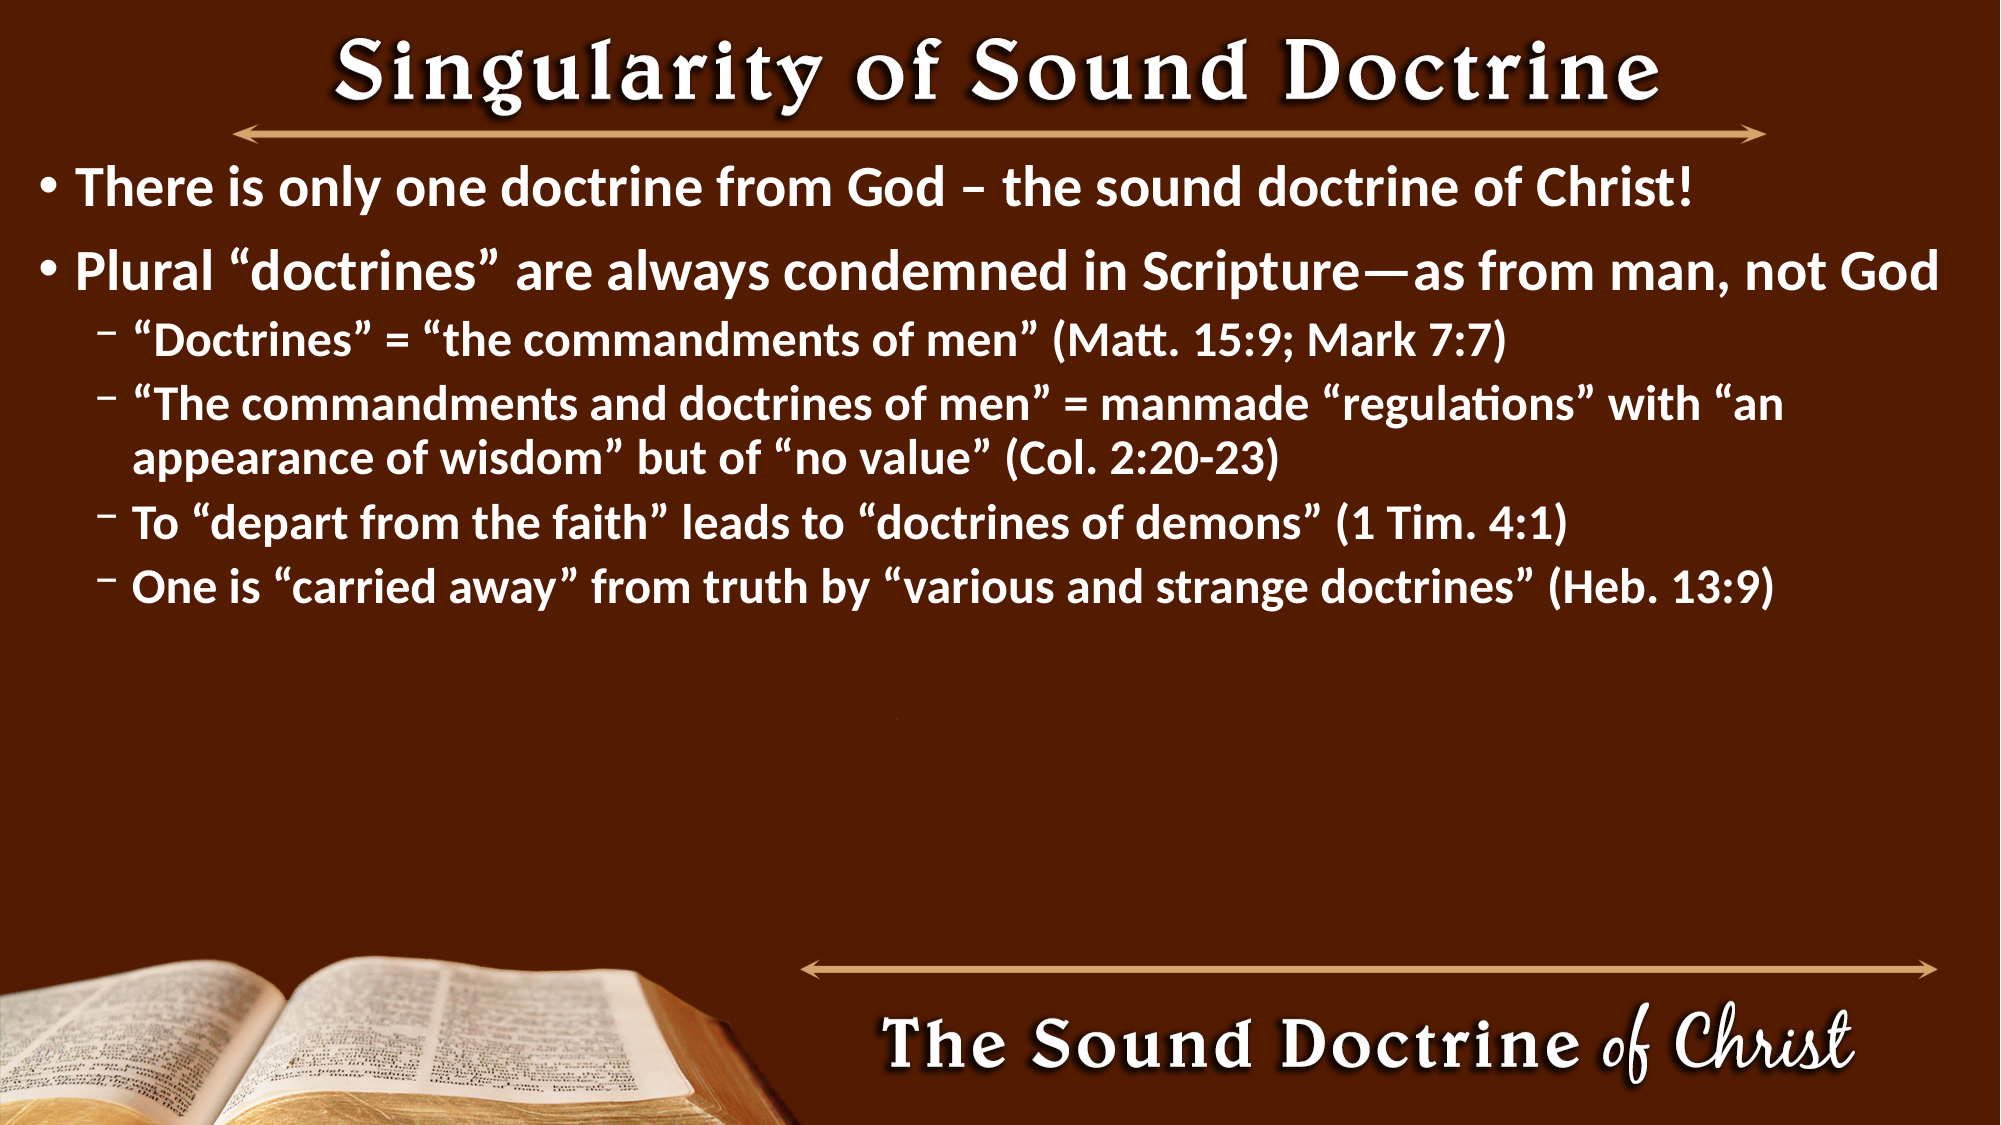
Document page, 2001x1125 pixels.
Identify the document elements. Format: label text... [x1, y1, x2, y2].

picture [0, 0, 2000, 1125]
list There is only one doctrine from God – the sound doctrine of Christ! Plural “doctrines” are always condemned in Scripture—as from man, not God “Doctrines” = “the commandments of men” (Matt. 15:9; Mark 7:7) “The commandments and doctrines of men” = manmade “regulations” with “an appearance of wisdom” but of “no value” (Col. 2:20-23) To “depart from the faith” leads to “doctrines of demons” (1 Tim. 4:1) One is “carried away” from truth by “various and strange doctrines” (Heb. 13:9) [23, 148, 1983, 968]
